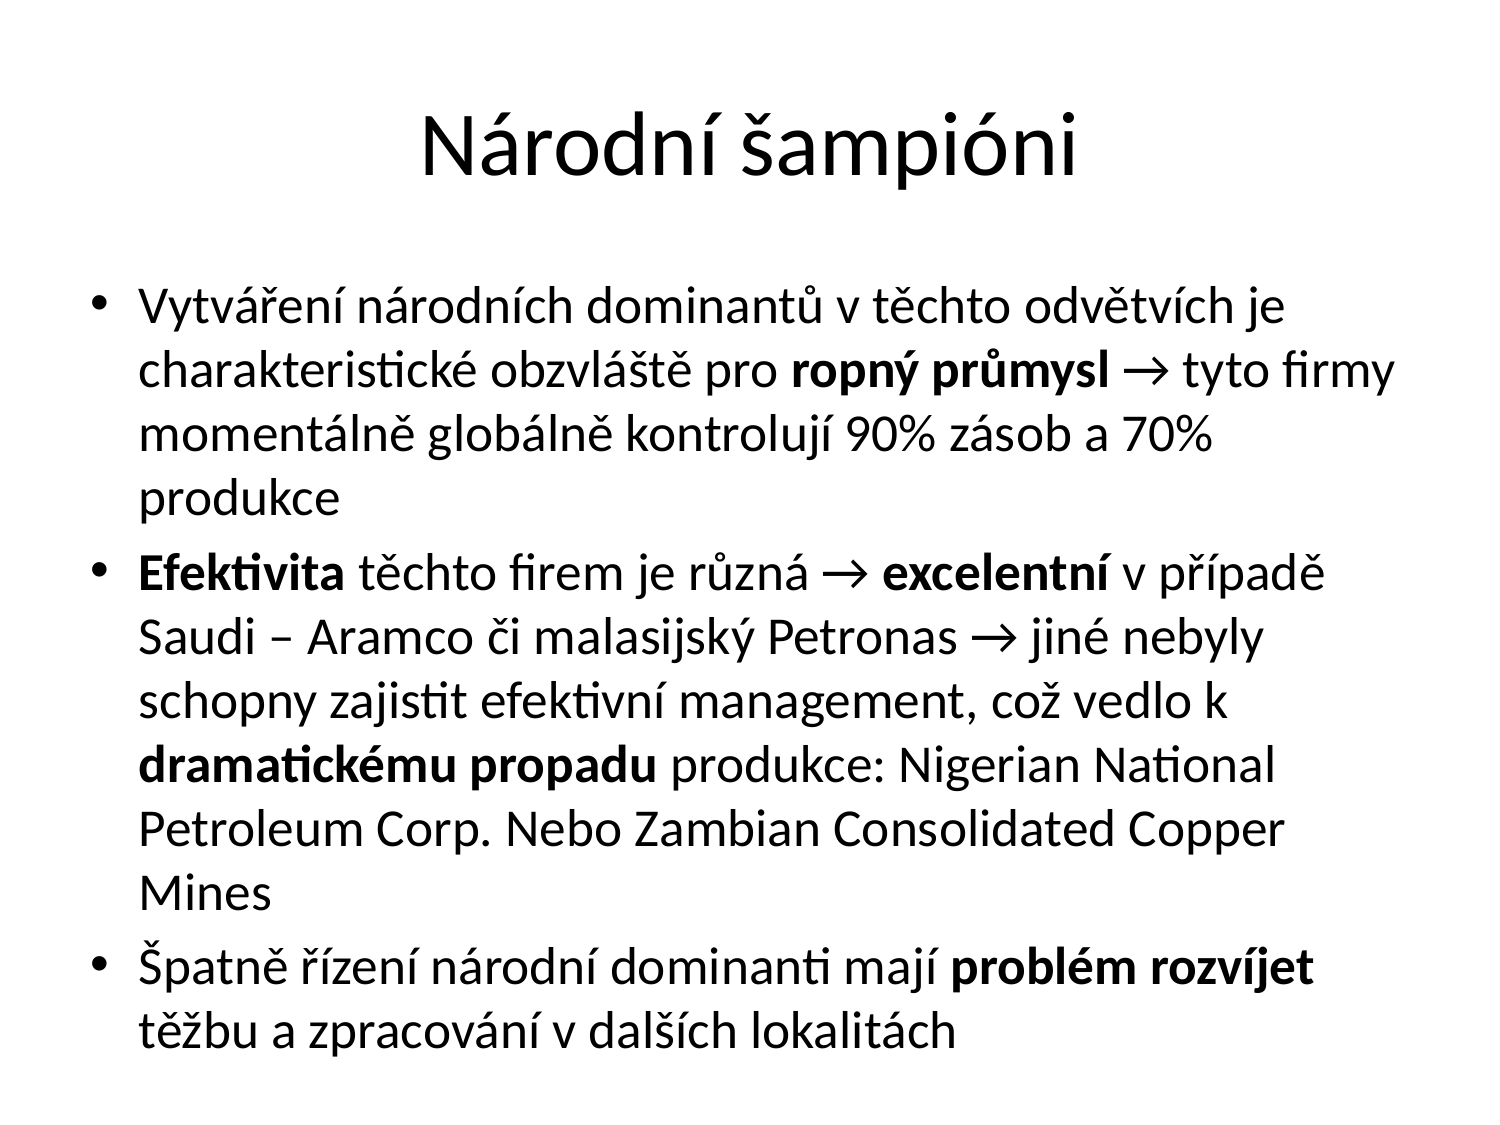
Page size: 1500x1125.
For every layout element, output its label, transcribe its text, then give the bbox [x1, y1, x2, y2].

list Vytváření národních dominantů v těchto odvětvích je charakteristické obzvláště pro ropný průmysl → tyto firmy momentálně globálně kontrolují 90% zásob a 70% produkce Efektivita těchto firem je různá → excelentní v případě Saudi – Aramco či malasijský Petronas → jiné nebyly schopny zajistit efektivní management, což vedlo k dramatickému propadu produkce: Nigerian National Petroleum Corp. Nebo Zambian Consolidated Copper Mines Špatně řízení národní dominanti mají problém rozvíjet těžbu a zpracování v dalších lokalitách [75, 262, 1425, 1071]
title Národní šampióni [75, 45, 1425, 233]
